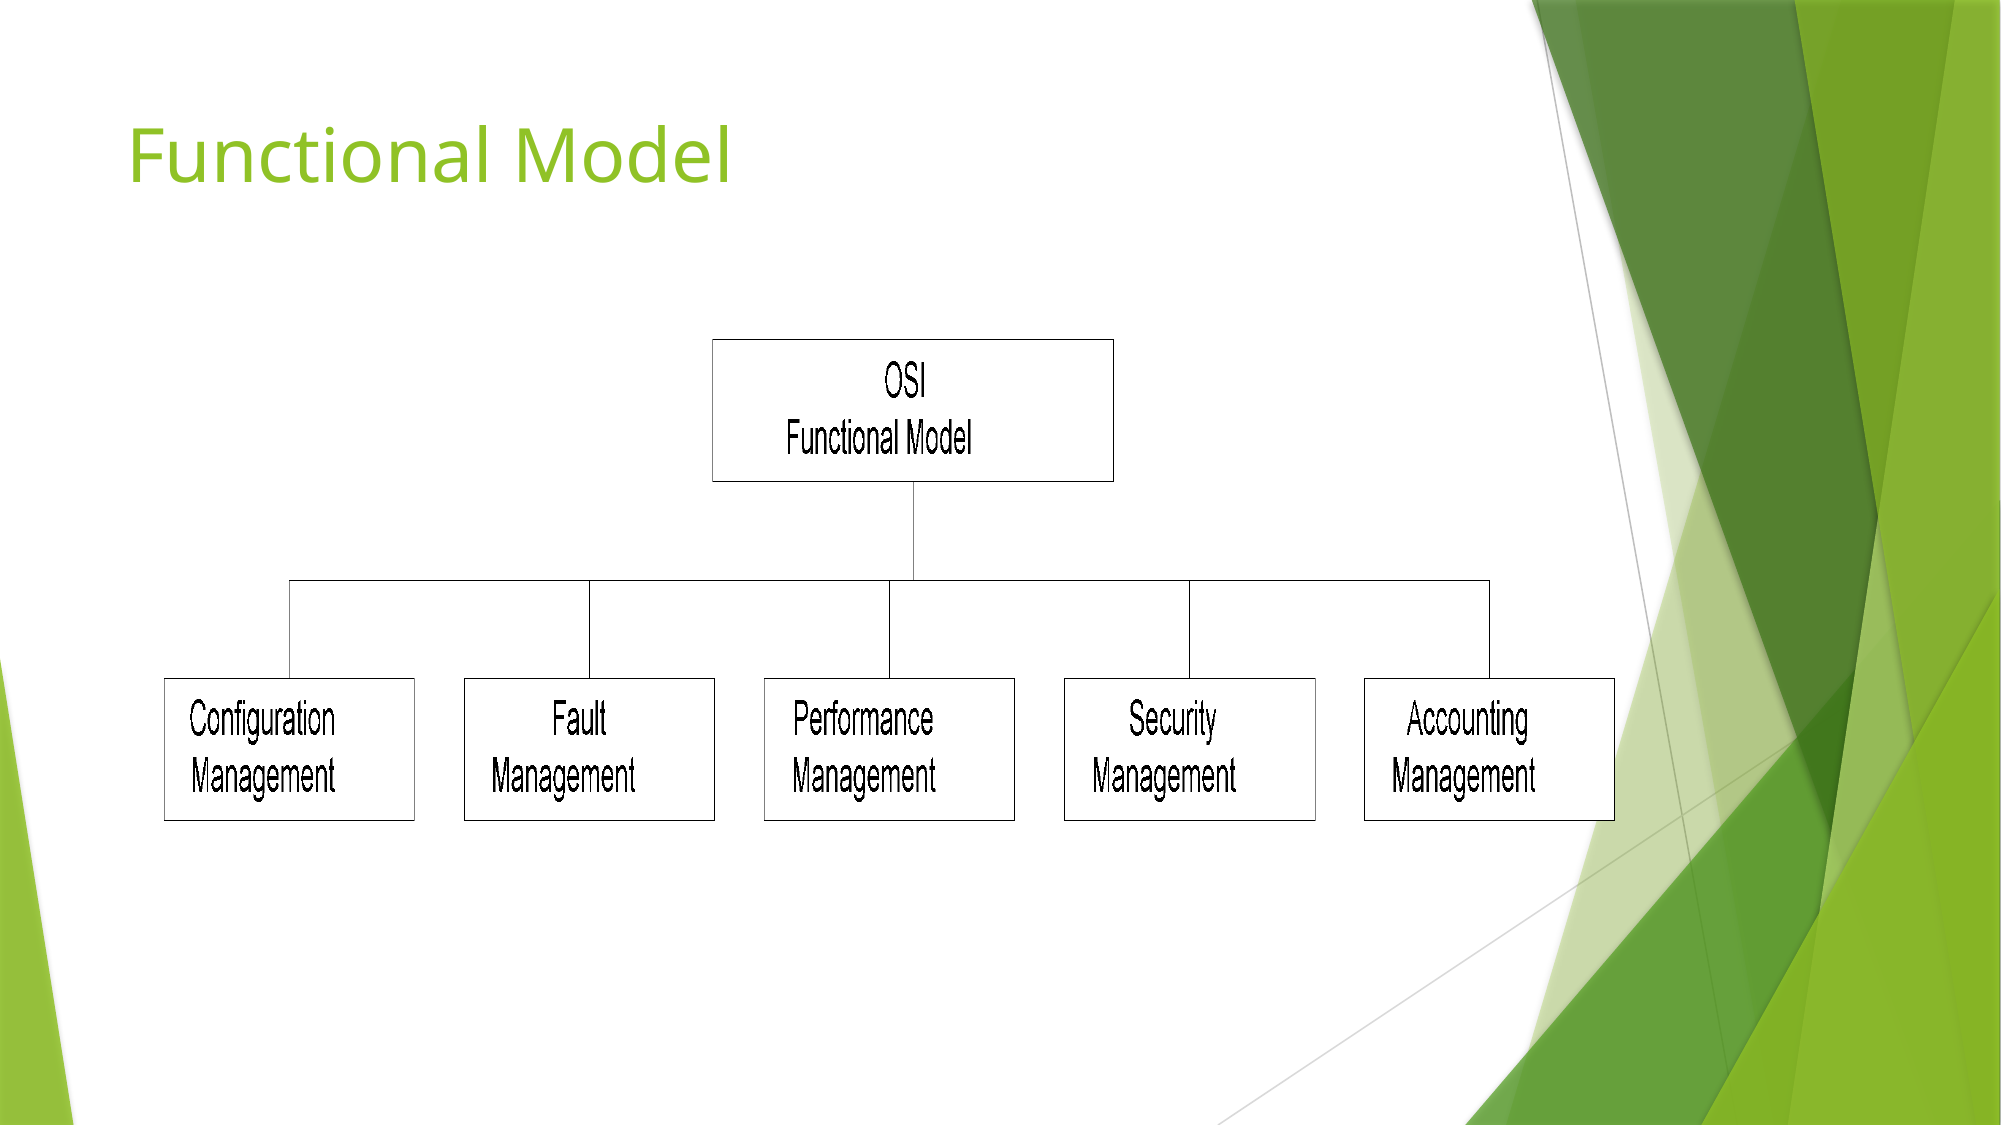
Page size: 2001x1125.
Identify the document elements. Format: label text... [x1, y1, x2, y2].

title Functional Model [111, 99, 1522, 317]
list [159, 333, 1619, 827]
